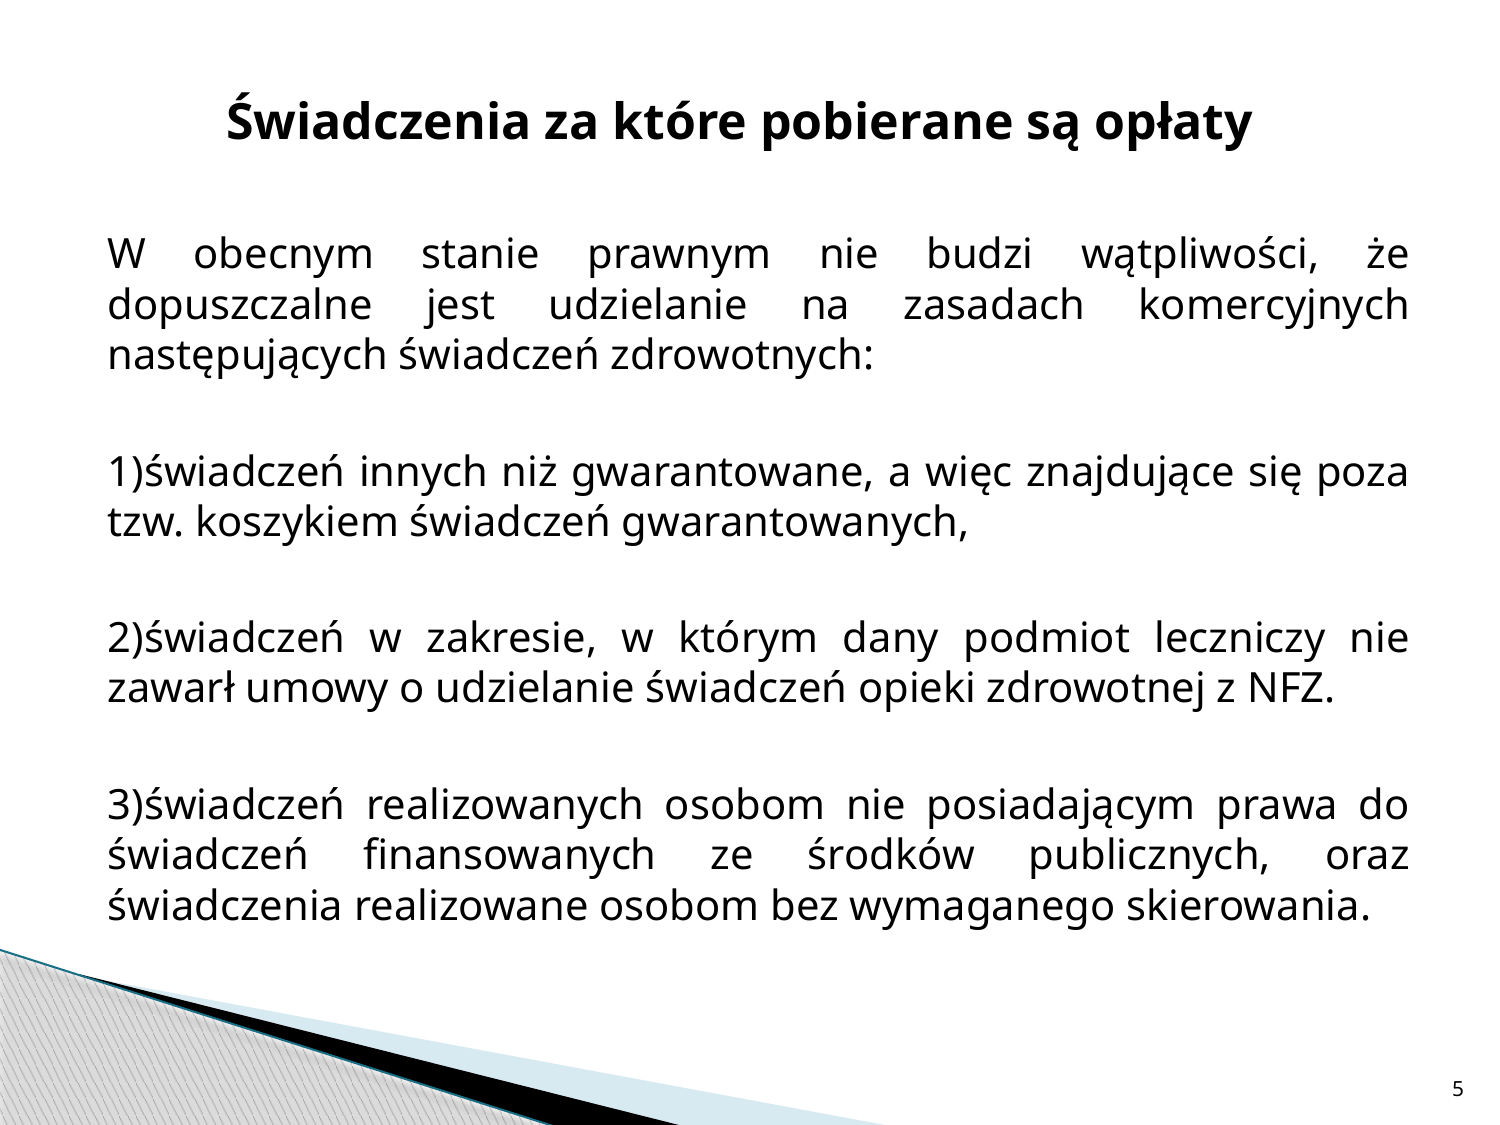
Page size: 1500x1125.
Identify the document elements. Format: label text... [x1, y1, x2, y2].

list W obecnym stanie prawnym nie budzi wątpliwości, że dopuszczalne jest udzielanie na zasadach komercyjnych następujących świadczeń zdrowotnych: 1)świadczeń innych niż gwarantowane, a więc znajdujące się poza tzw. koszykiem świadczeń gwarantowanych, 2)świadczeń w zakresie, w którym dany podmiot leczniczy nie zawarł umowy o udzielanie świadczeń opieki zdrowotnej z NFZ. 3)świadczeń realizowanych osobom nie posiadającym prawa do świadczeń finansowanych ze środków publicznych, oraz świadczenia realizowane osobom bez wymaganego skierowania. [75, 219, 1425, 1125]
title Świadczenia za które pobierane są opłaty [64, 54, 1415, 185]
slide_number 5 [1418, 1051, 1479, 1112]
